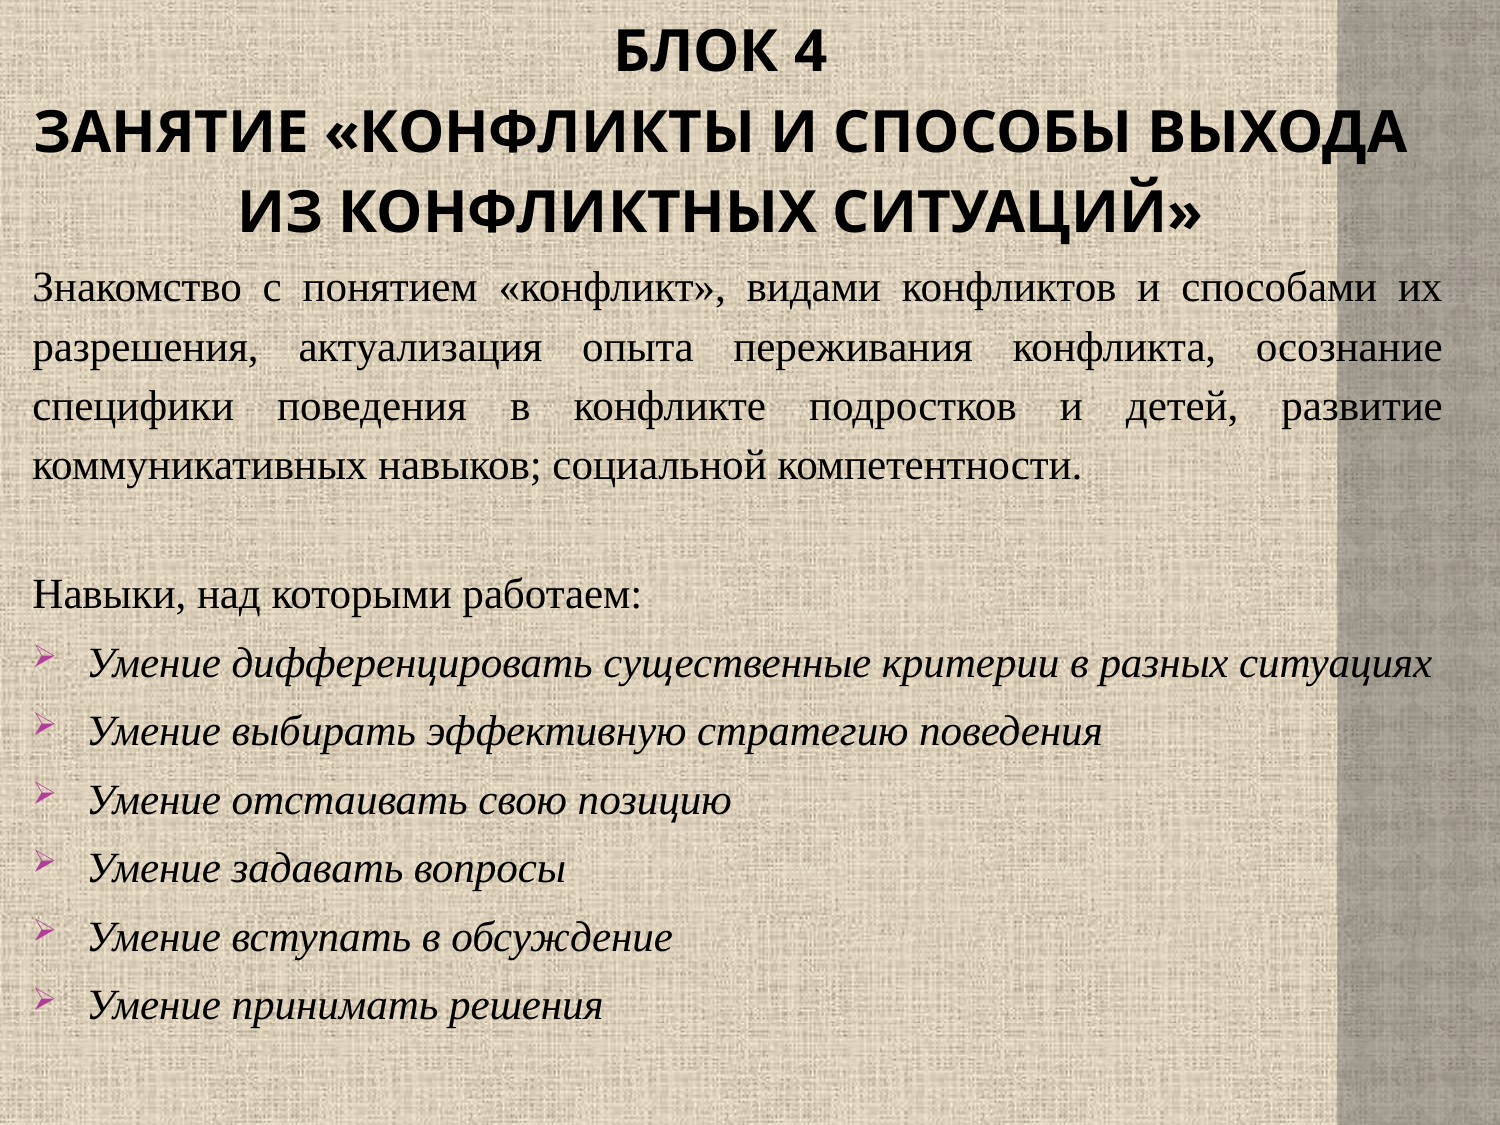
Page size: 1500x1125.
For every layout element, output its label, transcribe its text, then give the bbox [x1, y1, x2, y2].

list Знакомство с понятием «конфликт», видами конфликтов и способами их разрешения, актуализация опыта переживания конфликта, осознание специфики поведения в конфликте подростков и детей, развитие коммуникативных навыков; социальной компетентности. Навыки, над которыми работаем: Умение дифференцировать существенные критерии в разных ситуациях Умение выбирать эффективную стратегию поведения Умение отстаивать свою позицию Умение задавать вопросы Умение вступать в обсуждение Умение принимать решения [17, 243, 1459, 1086]
title Блок 4 занятие «Конфликты и способы выхода из конфликтных ситуаций» [17, 160, 1424, 243]
picture [0, 0, 1500, 1125]
